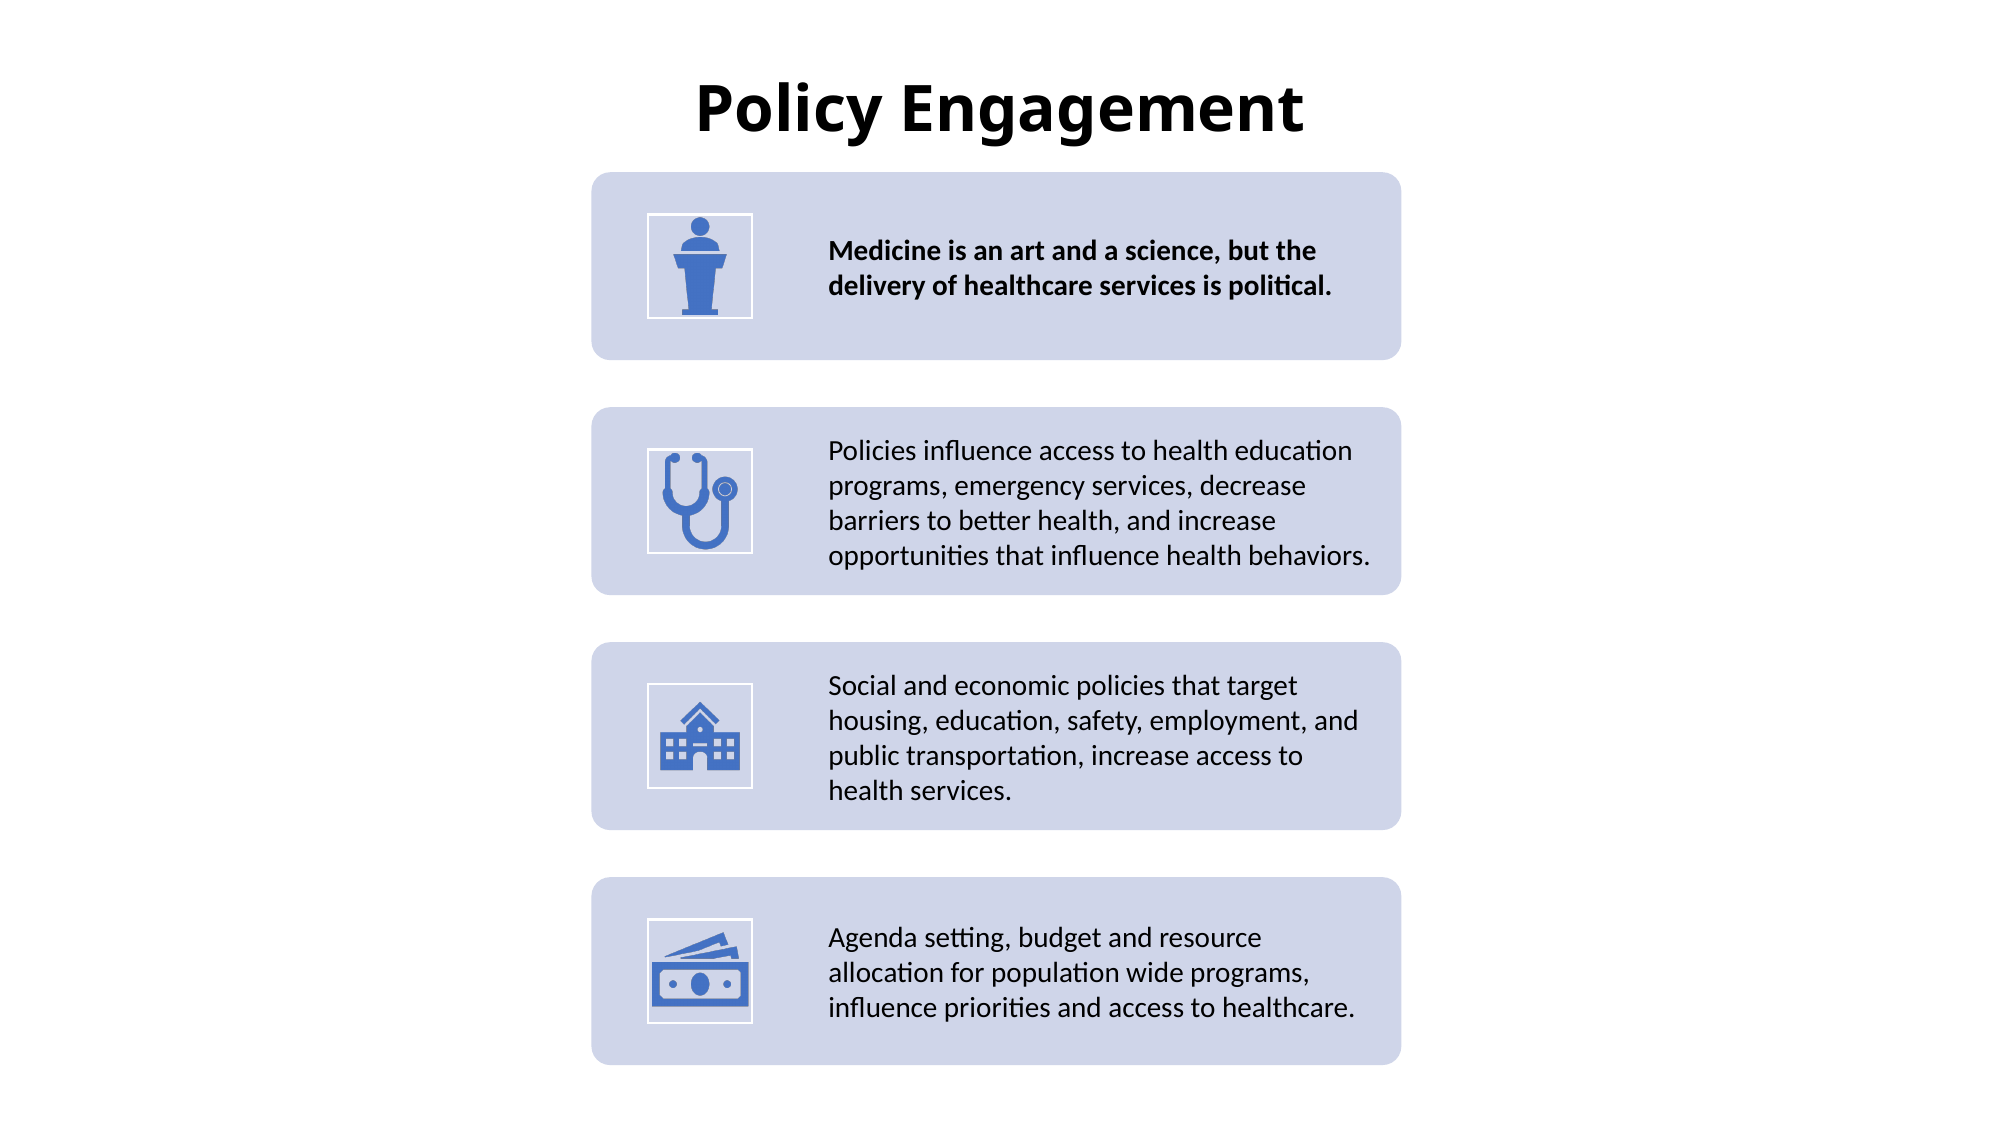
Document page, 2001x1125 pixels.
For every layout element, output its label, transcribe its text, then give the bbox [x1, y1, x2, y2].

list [591, 171, 1402, 1066]
title Policy Engagement [679, 59, 1360, 171]
